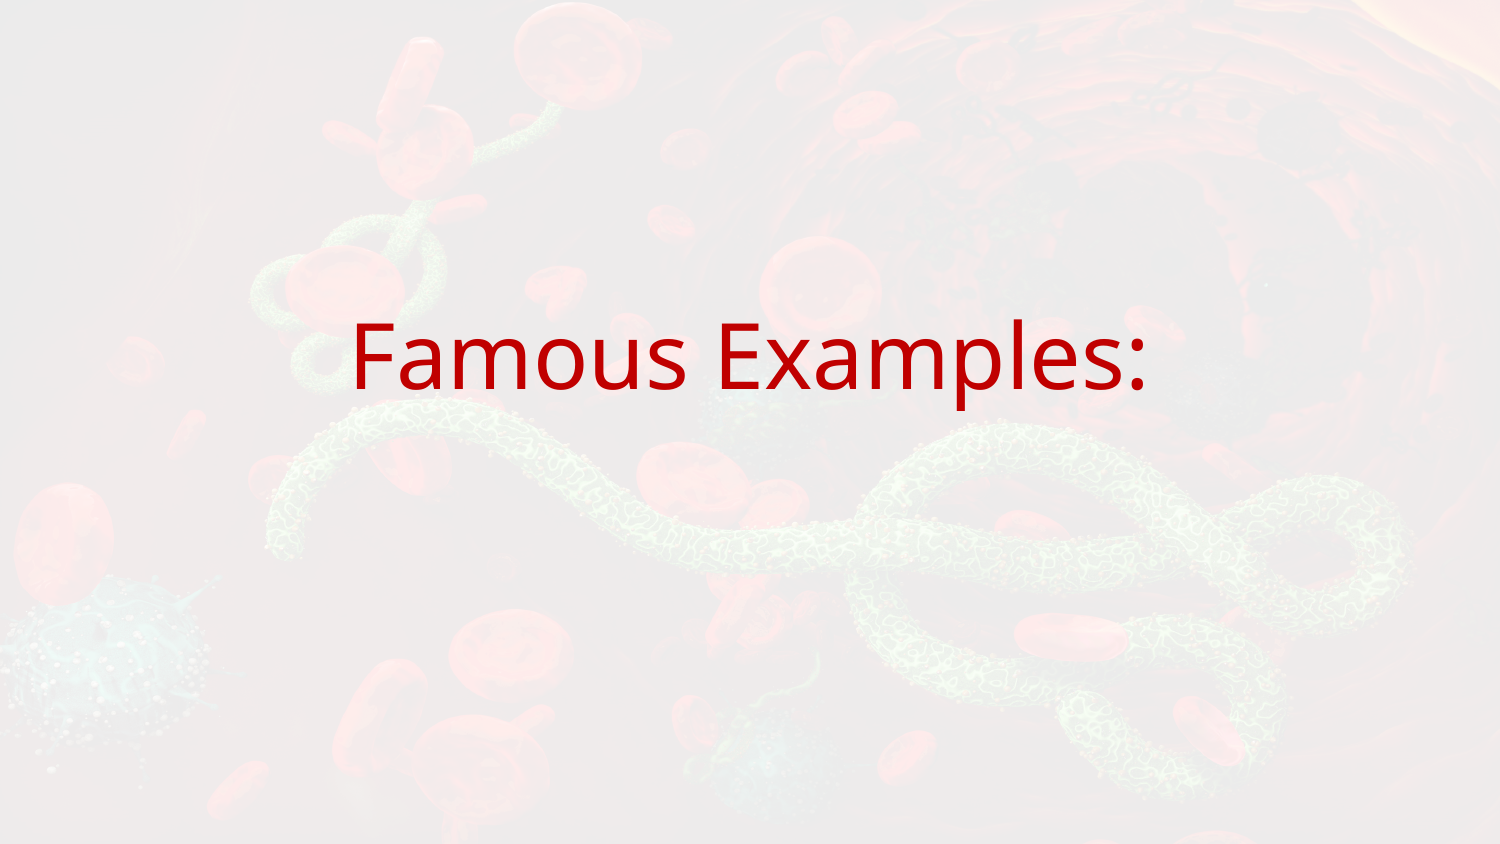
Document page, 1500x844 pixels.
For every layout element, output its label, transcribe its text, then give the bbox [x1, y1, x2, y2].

title Famous Examples: [112, 262, 1388, 443]
